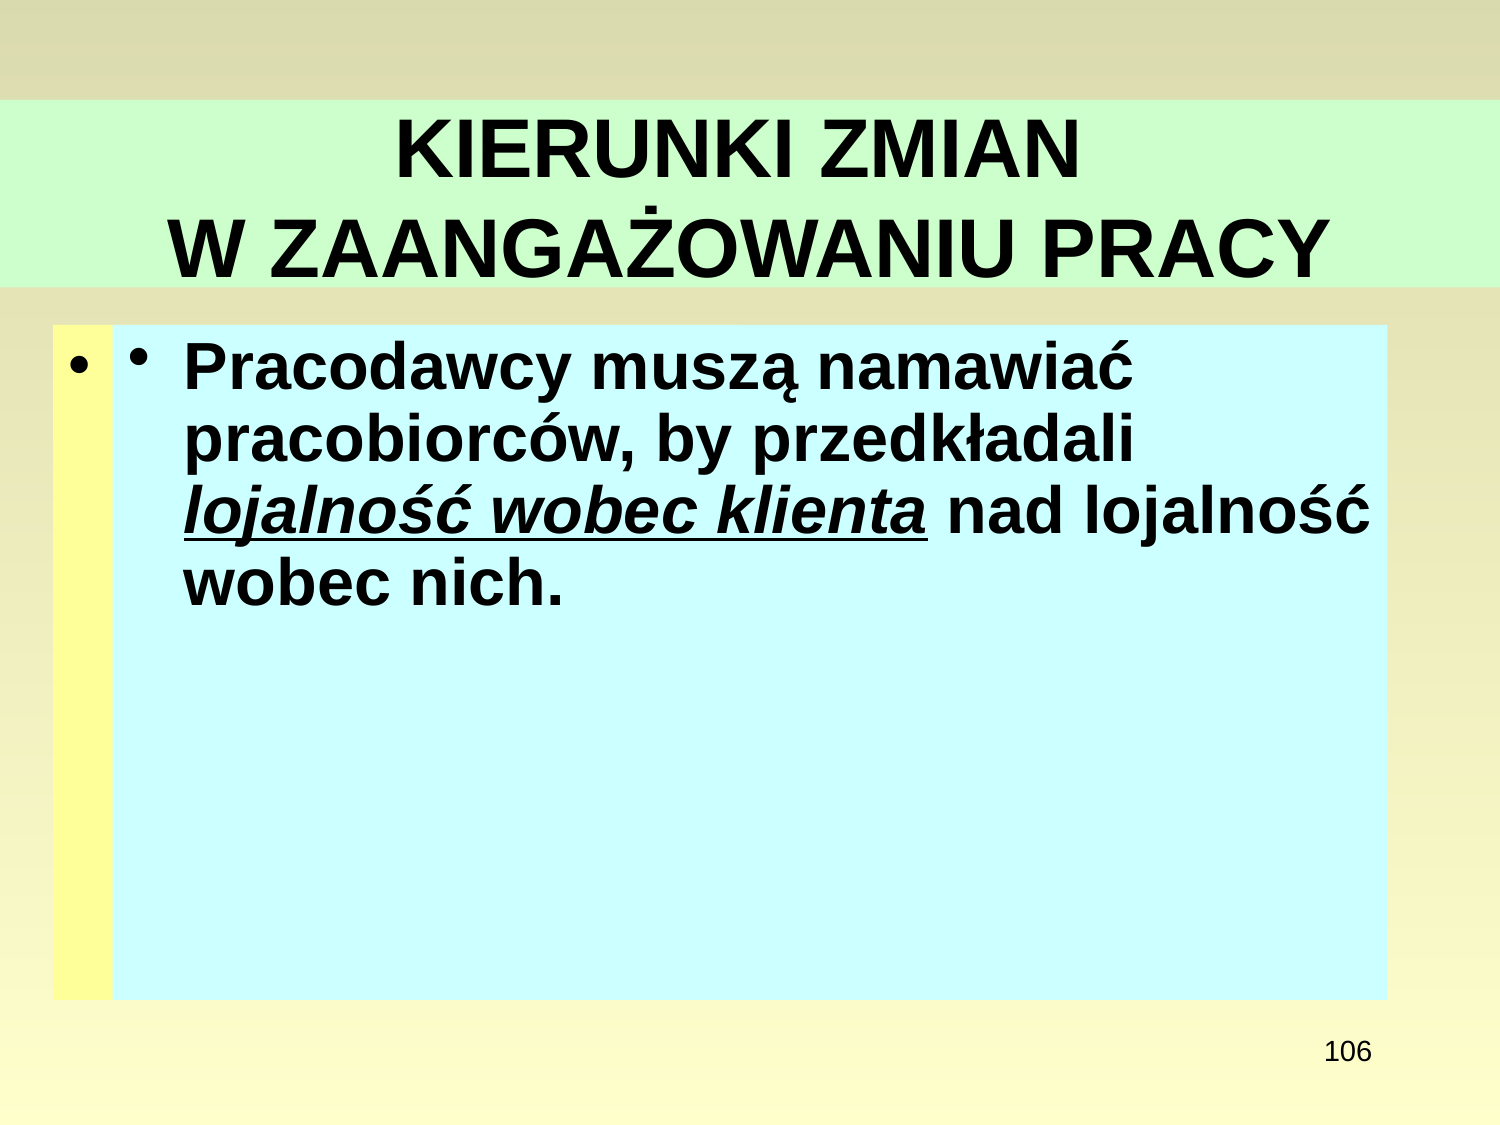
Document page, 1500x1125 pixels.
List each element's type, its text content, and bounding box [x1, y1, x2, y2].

list Lojalność wobec organizacji zastępowana jest kulturowym artefaktem „zaangażowaniem dla sukcesu biznesu”. [53, 324, 112, 1000]
slide_number 106 [1074, 1025, 1388, 1100]
title KIERUNKI ZMIAN W ZAANGAŻOWANIU PRACY [0, 99, 1500, 288]
list Pracodawcy muszą namawiać pracobiorców, by przedkładali lojalność wobec klienta nad lojalność wobec nich. [112, 324, 1388, 1000]
